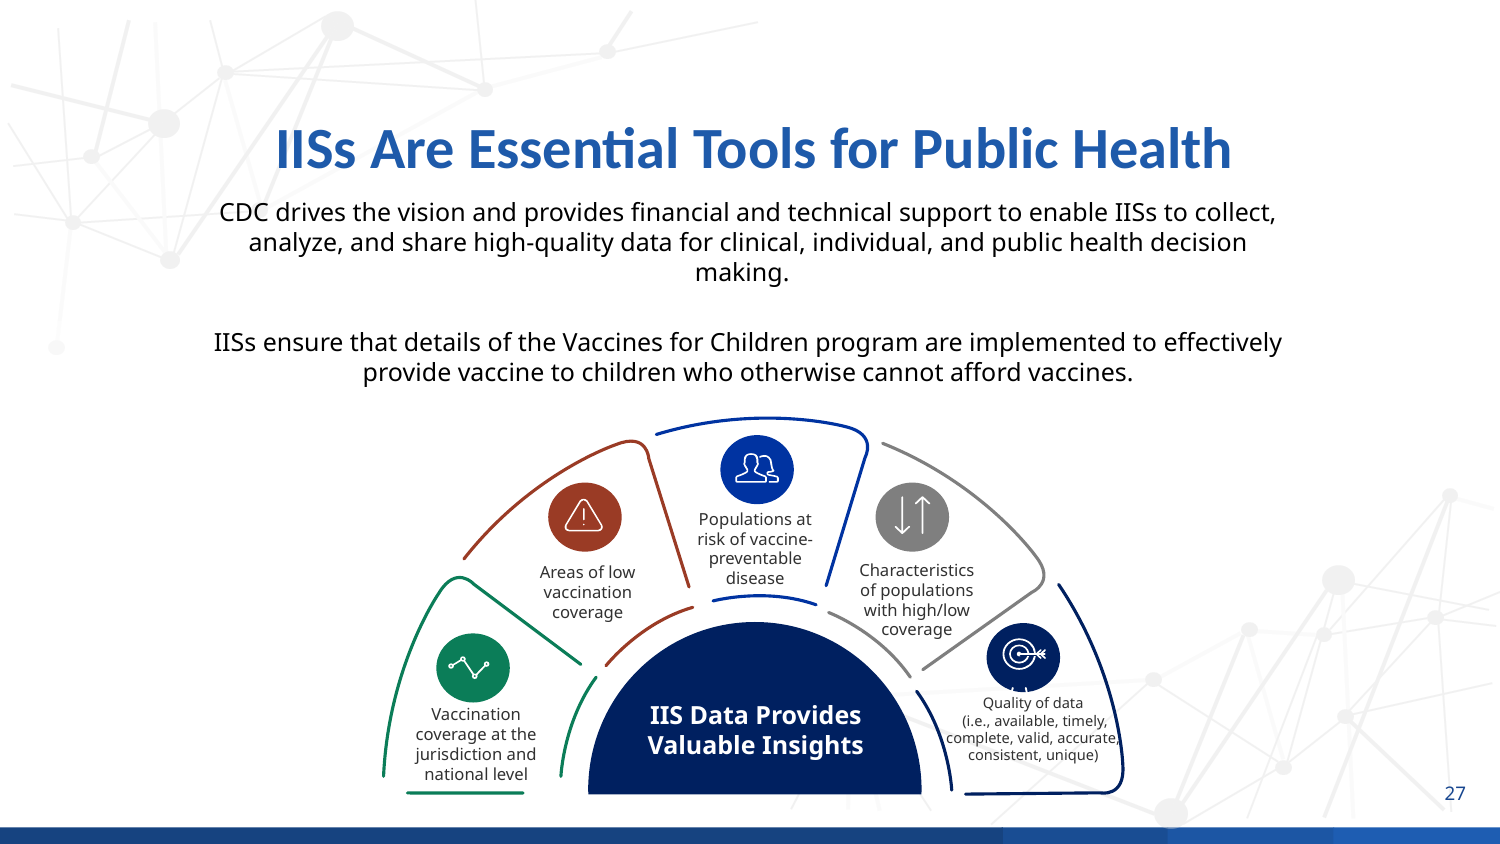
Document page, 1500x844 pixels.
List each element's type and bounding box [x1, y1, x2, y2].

picture [6, 0, 1500, 829]
text_box [383, 402, 1126, 799]
